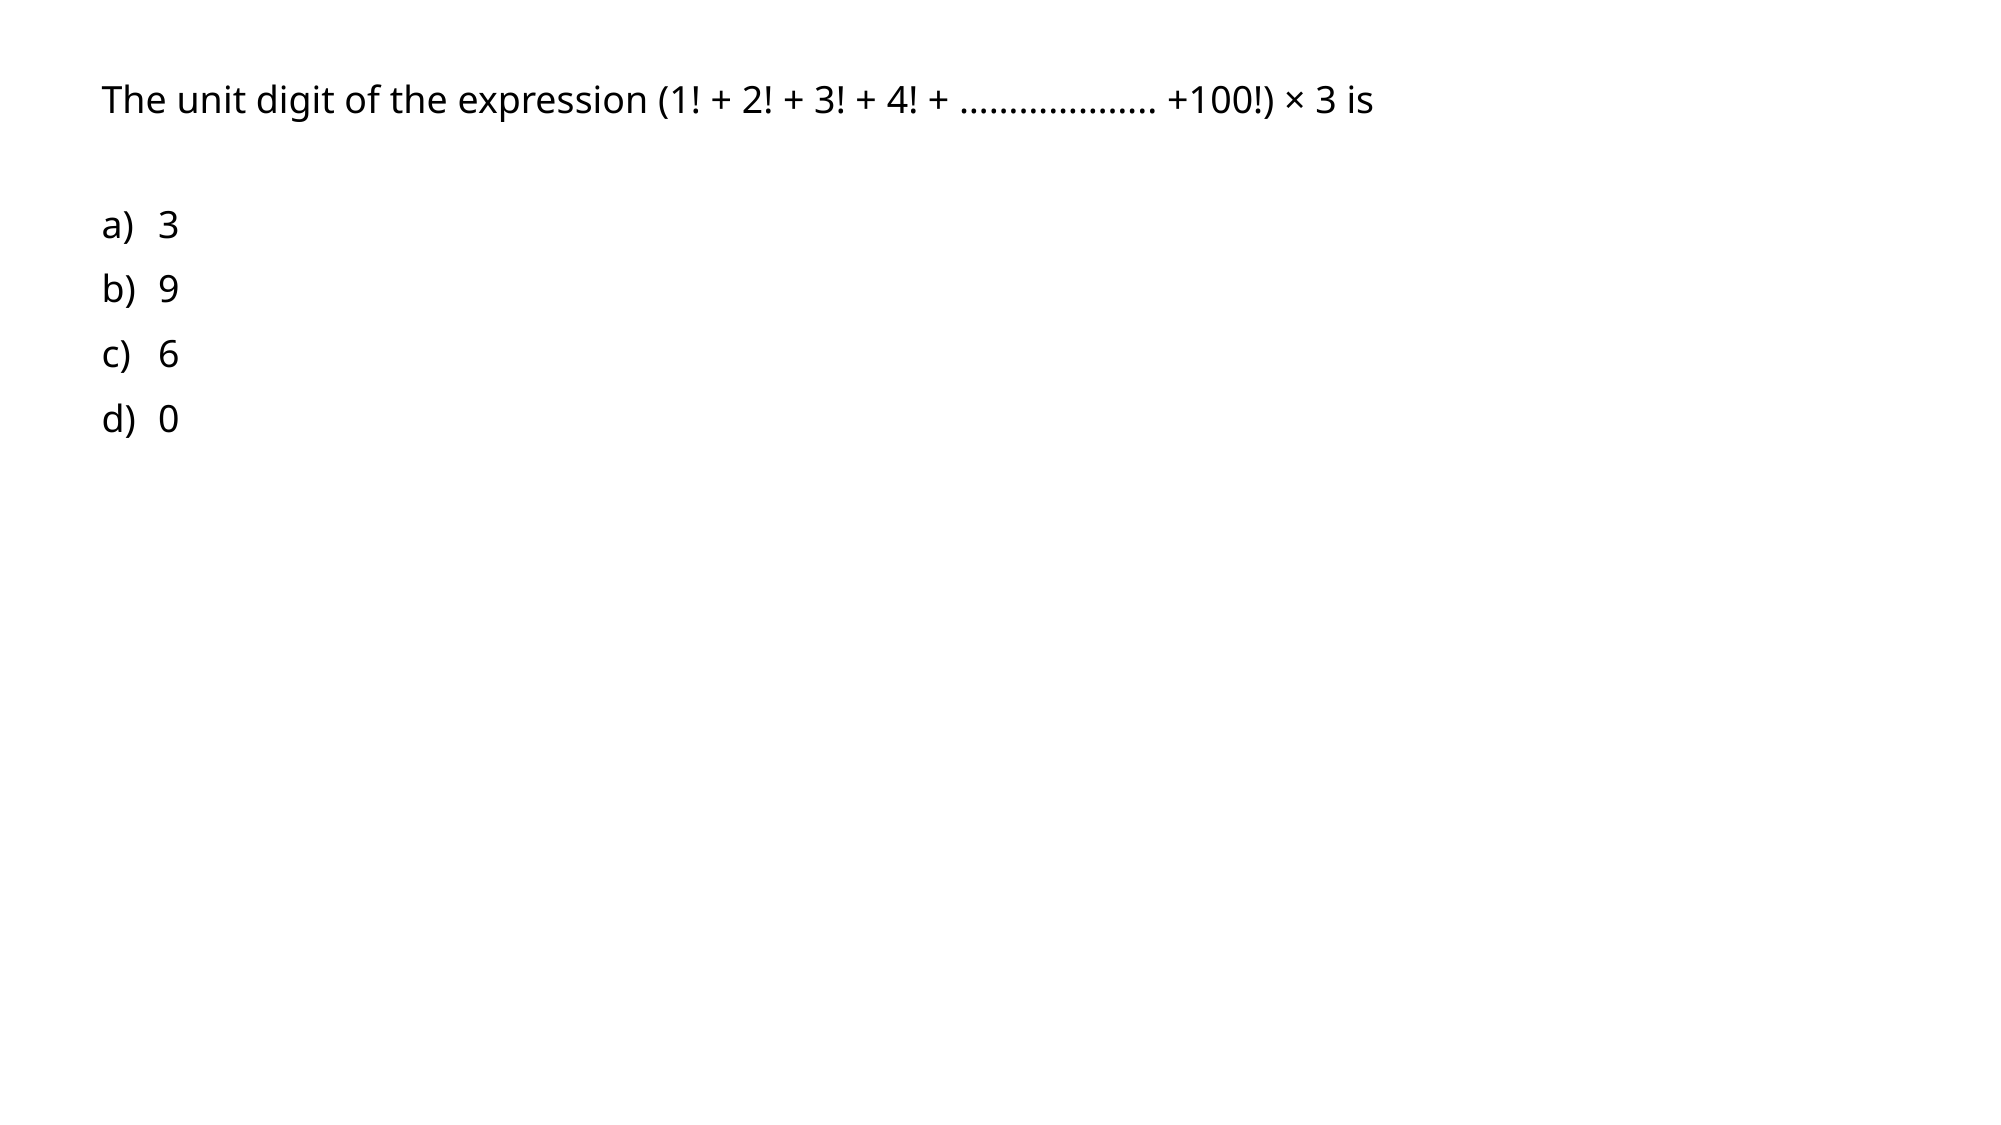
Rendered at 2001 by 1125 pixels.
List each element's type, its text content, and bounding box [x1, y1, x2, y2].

text_box The unit digit of the expression (1! + 2! + 3! + 4! + ……………….. +100!) × 3 is 3 9 6 0 [86, 65, 1884, 448]
